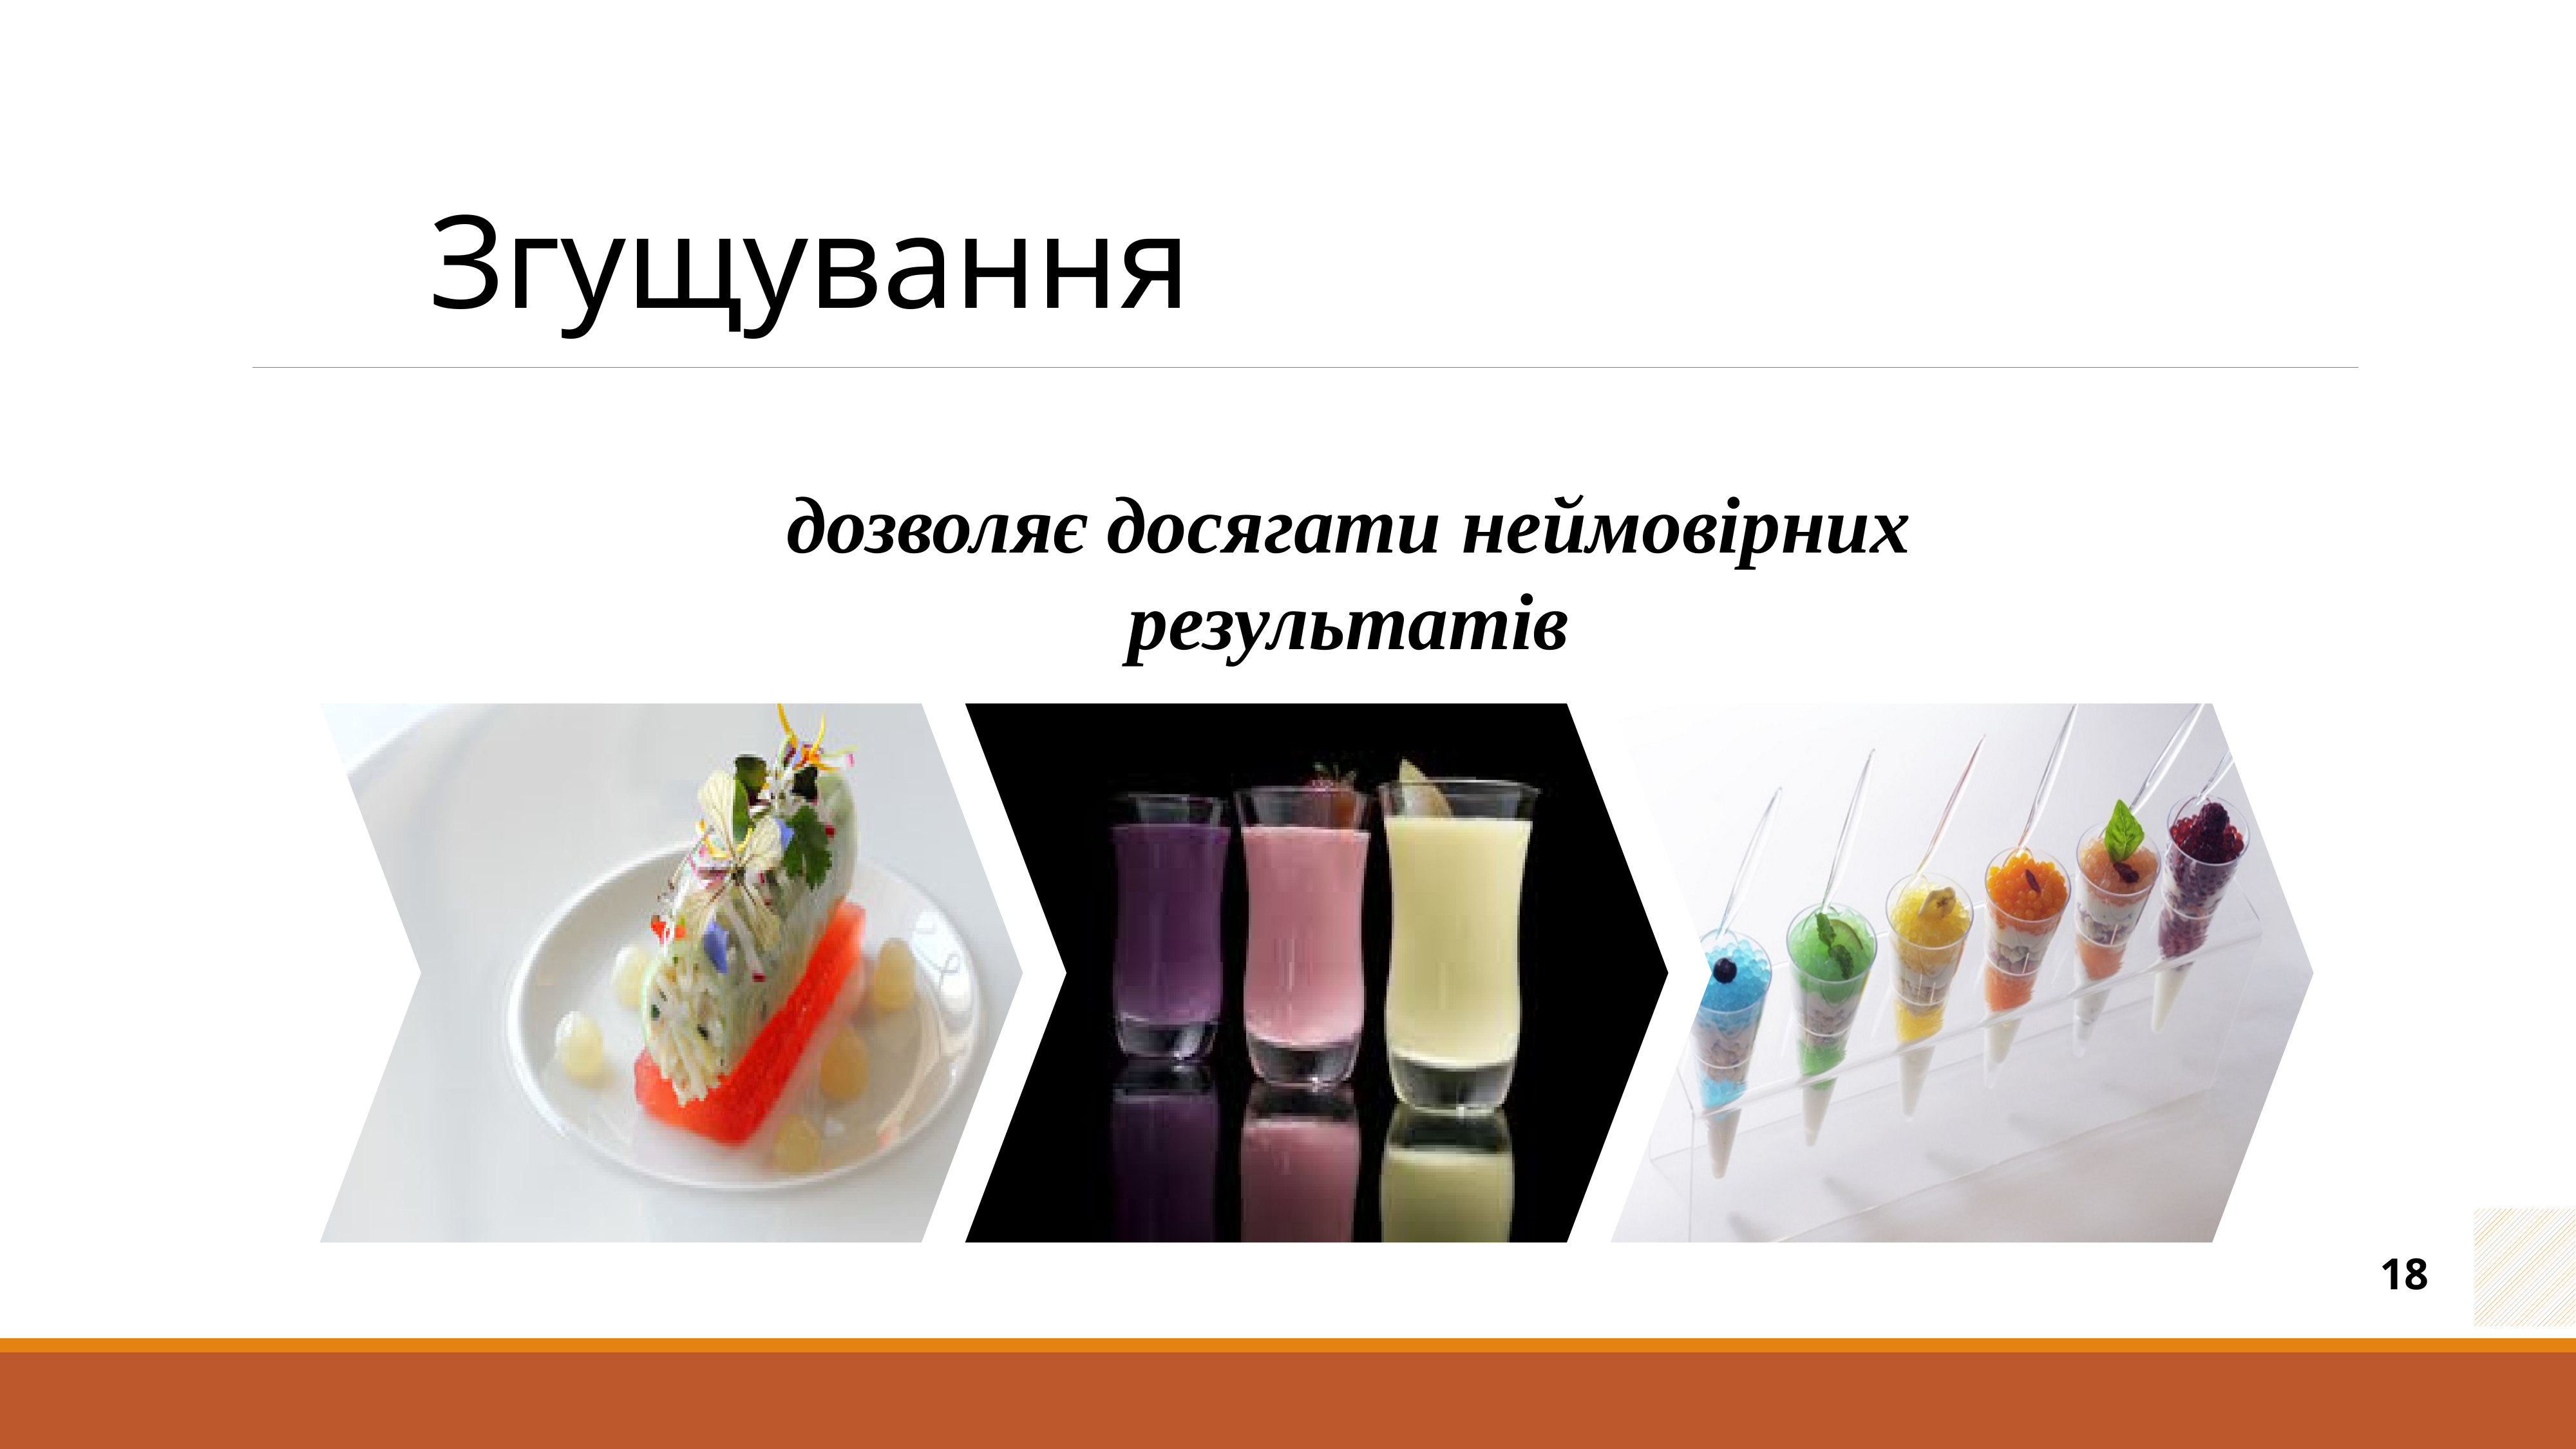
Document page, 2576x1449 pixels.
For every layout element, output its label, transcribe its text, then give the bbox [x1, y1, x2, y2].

text_box [2474, 1208, 2575, 1327]
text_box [424, 119, 1506, 343]
text_box [1610, 703, 2314, 1243]
text_box [319, 703, 1023, 1243]
text_box 18 [2357, 1242, 2452, 1309]
text_box [965, 703, 1669, 1243]
text_box дозволяє досягати неймовірних результатів [708, 467, 1990, 670]
